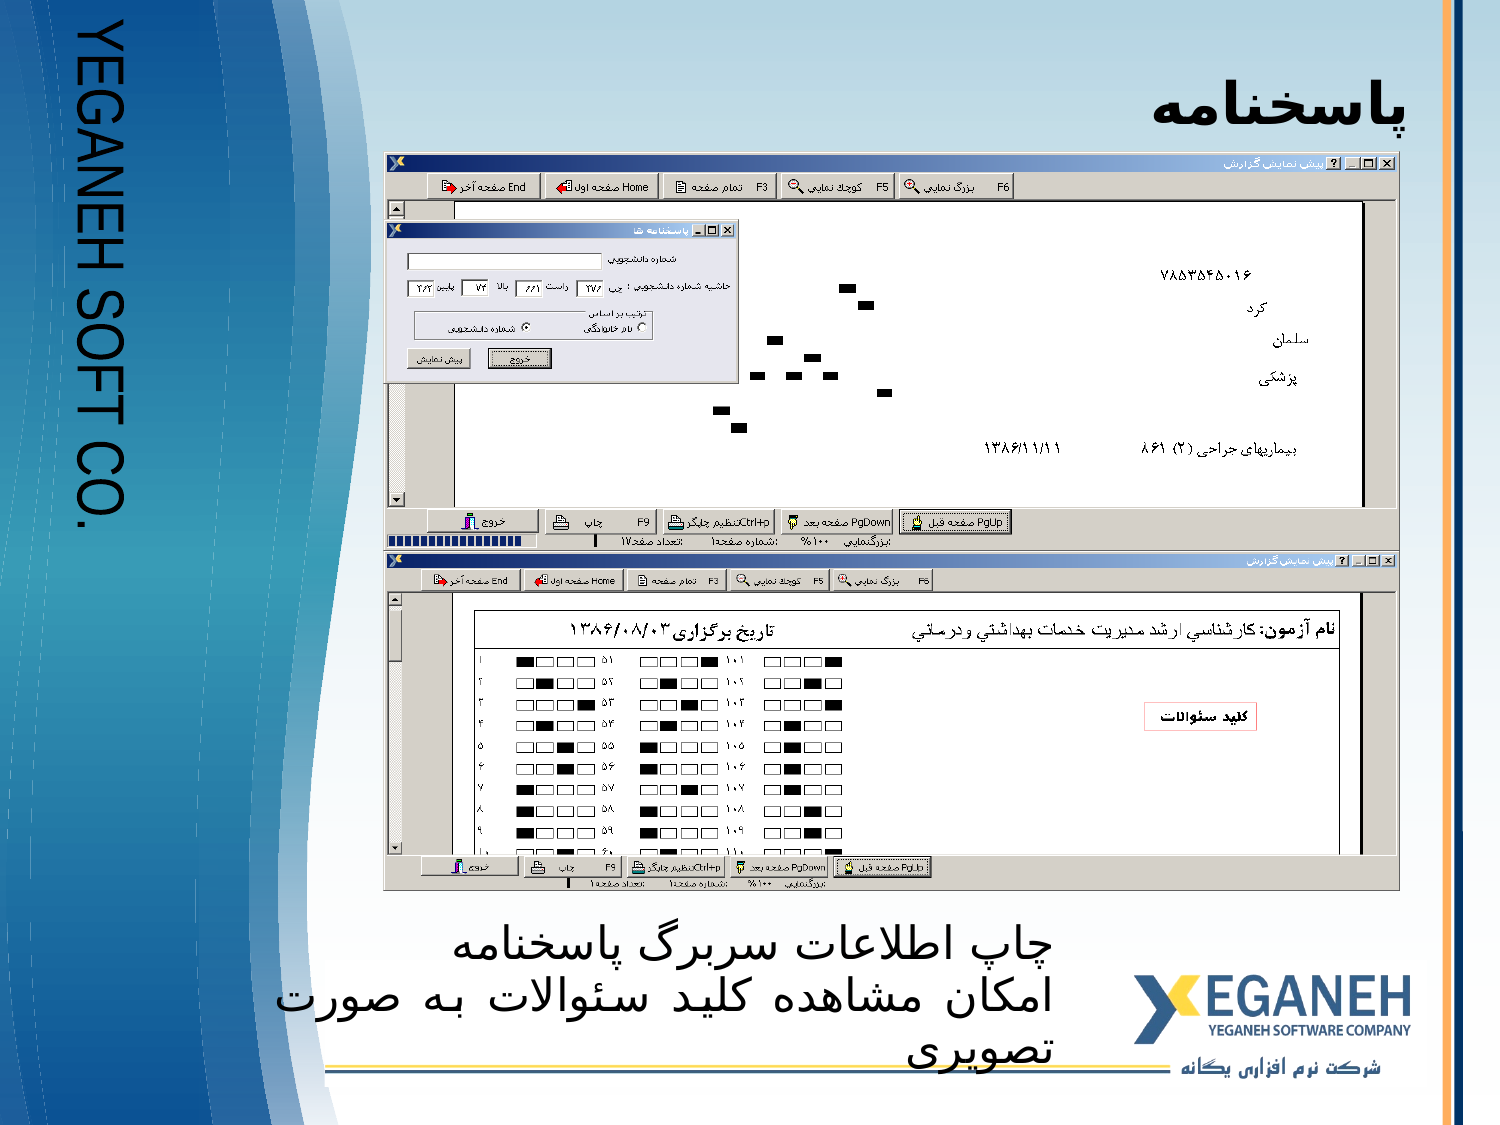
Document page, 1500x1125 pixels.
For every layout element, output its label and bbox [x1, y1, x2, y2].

picture [383, 151, 1400, 892]
text_box [0, 0, 1500, 1125]
